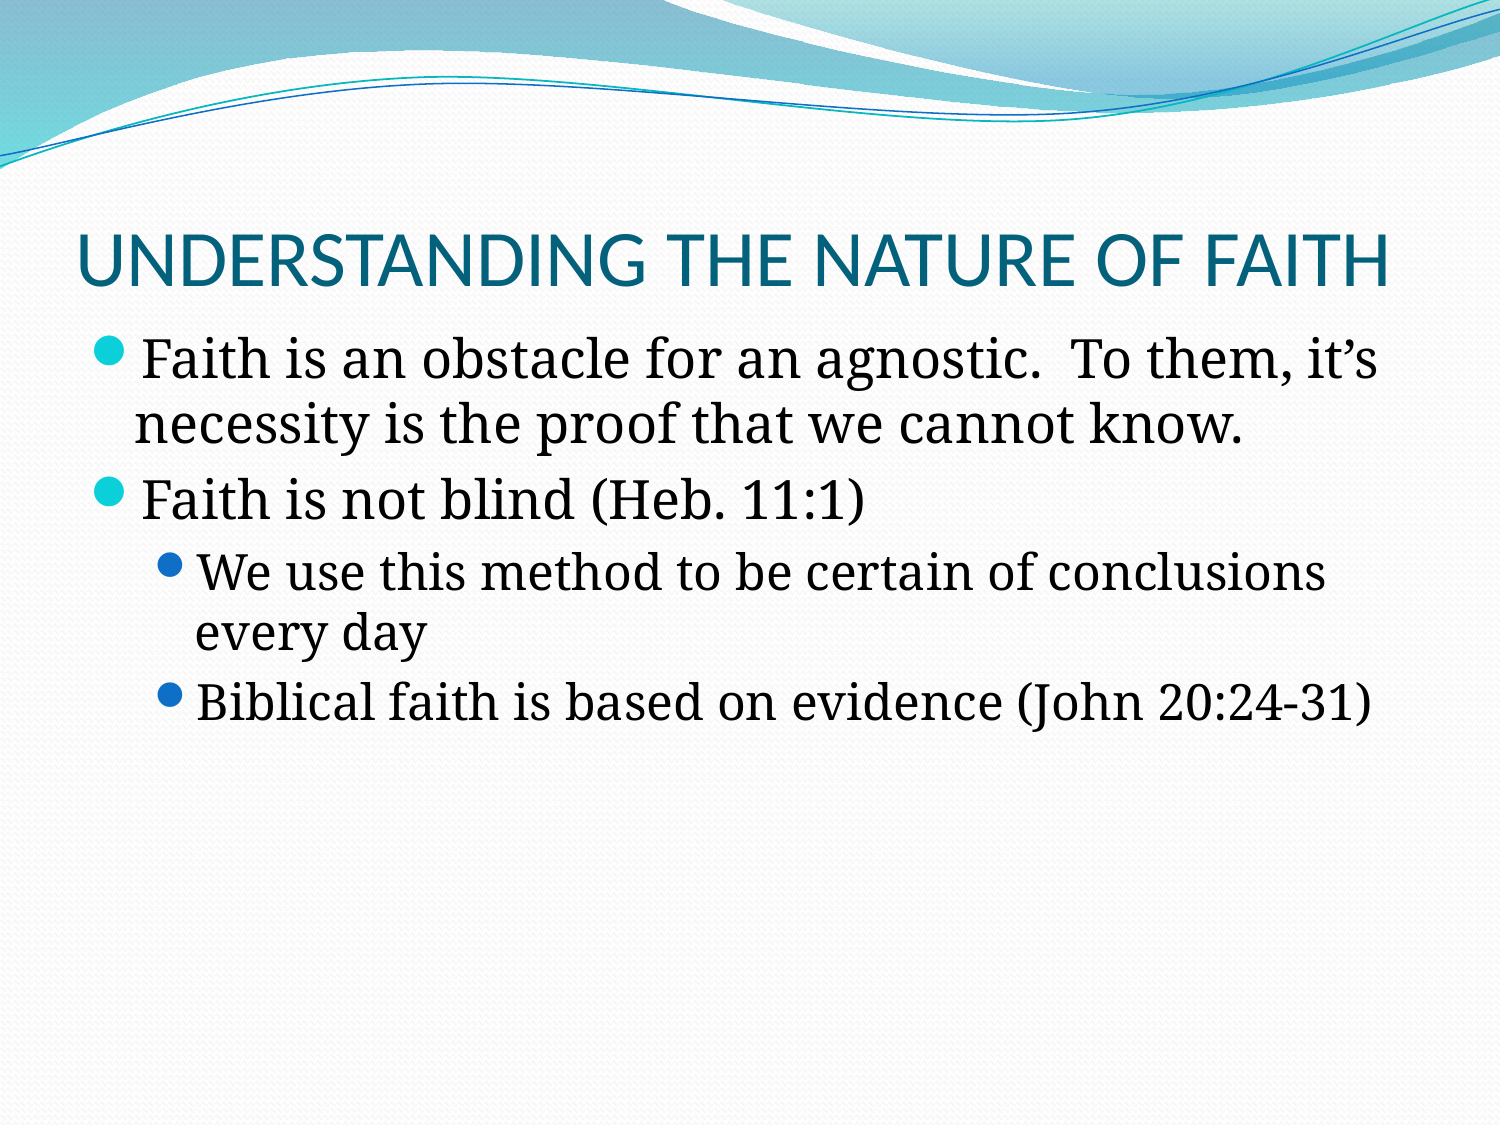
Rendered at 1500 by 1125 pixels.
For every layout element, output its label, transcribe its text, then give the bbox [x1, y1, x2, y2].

list Faith is an obstacle for an agnostic. To them, it’s necessity is the proof that we cannot know. Faith is not blind (Heb. 11:1) We use this method to be certain of conclusions every day Biblical faith is based on evidence (John 20:24-31) [75, 317, 1425, 1038]
title UNDERSTANDING THE NATURE OF FAITH [75, 115, 1425, 303]
